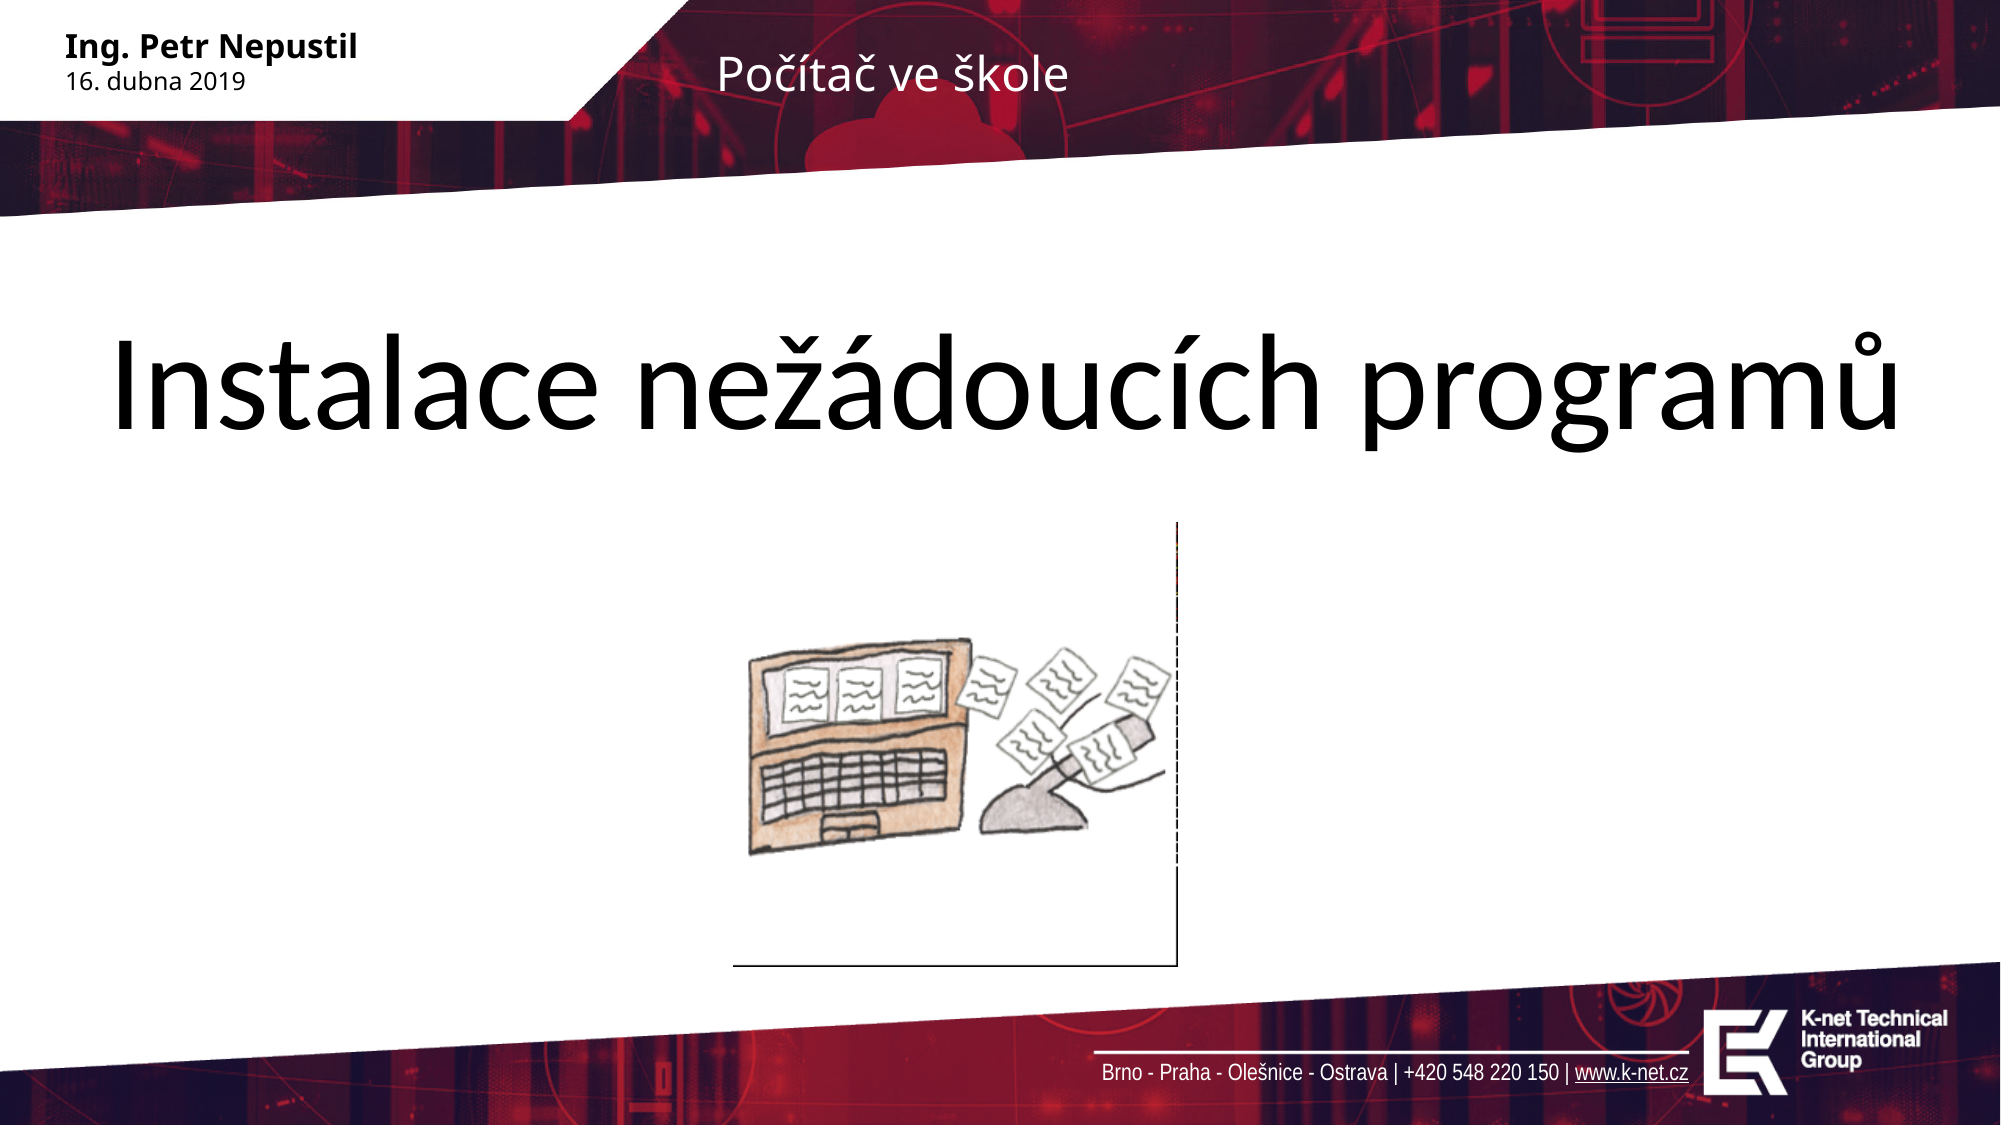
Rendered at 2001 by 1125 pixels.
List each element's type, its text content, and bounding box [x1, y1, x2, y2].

picture [0, 522, 2001, 1125]
picture [0, 0, 2000, 219]
text_box Instalace nežádoucích programů [93, 285, 1922, 465]
